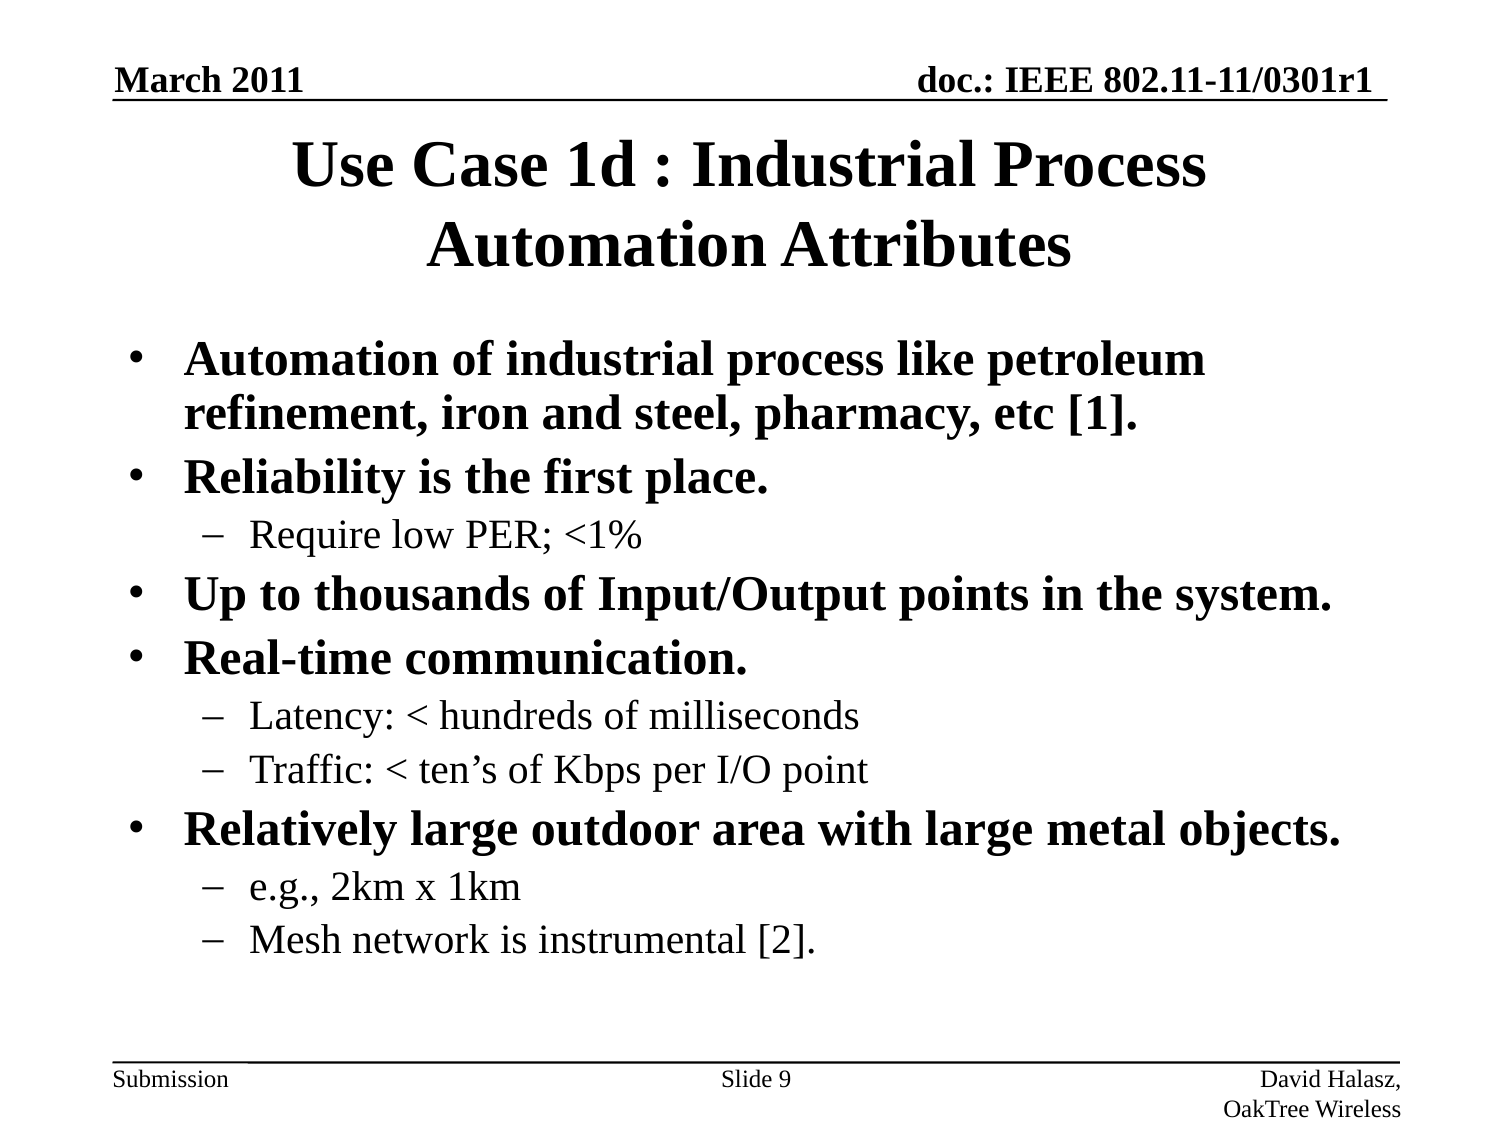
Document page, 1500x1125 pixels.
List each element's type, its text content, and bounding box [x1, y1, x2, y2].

slide_number Slide 9 [712, 1061, 800, 1093]
footer David Halasz, OakTree Wireless [1185, 1061, 1402, 1093]
title Use Case 1d : Industrial Process Automation Attributes [112, 112, 1388, 288]
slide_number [114, 54, 333, 101]
list Automation of industrial process like petroleum refinement, iron and steel, pharmacy, etc [1]. Reliability is the first place. Require low PER; <1% Up to thousands of Input/Output points in the system. Real-time communication. Latency: < hundreds of milliseconds Traffic: < ten’s of Kbps per I/O point Relatively large outdoor area with large metal objects. e.g., 2km x 1km Mesh network is instrumental [2]. [112, 324, 1388, 1036]
